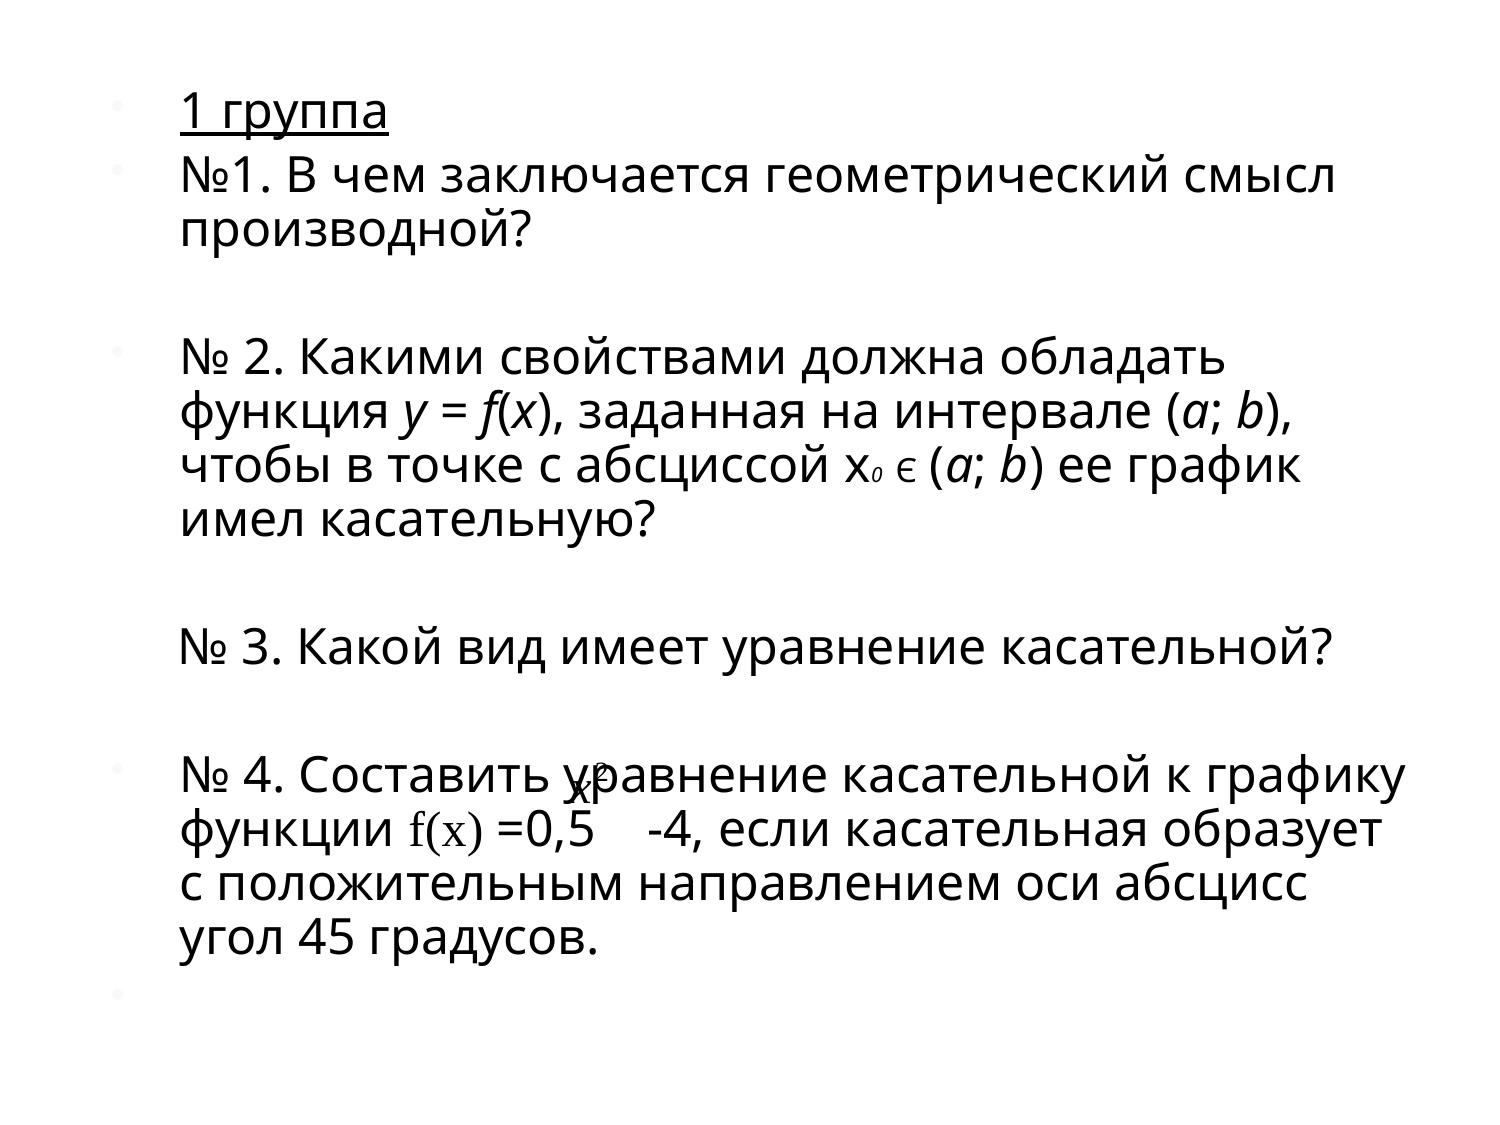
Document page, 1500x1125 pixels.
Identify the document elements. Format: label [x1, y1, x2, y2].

text_box [0, 0, 1500, 1125]
list [560, 751, 618, 816]
